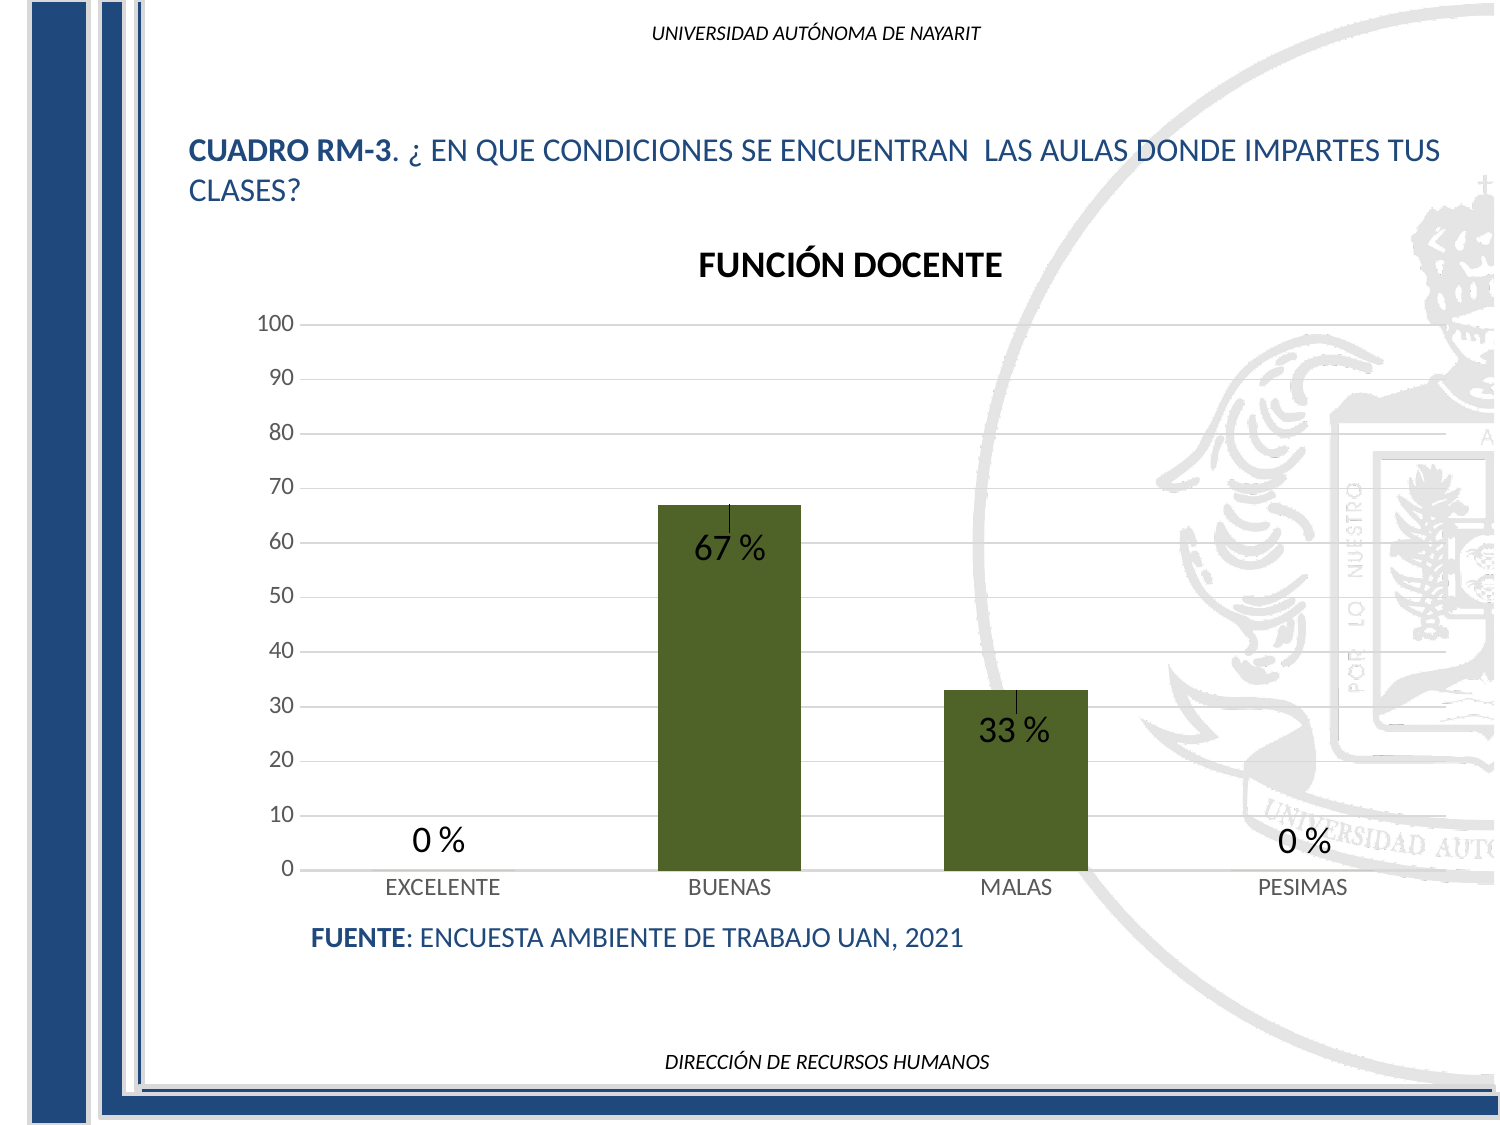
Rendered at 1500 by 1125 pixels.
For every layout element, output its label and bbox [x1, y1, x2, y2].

chart [231, 216, 1471, 916]
text_box [29, 0, 1500, 1125]
